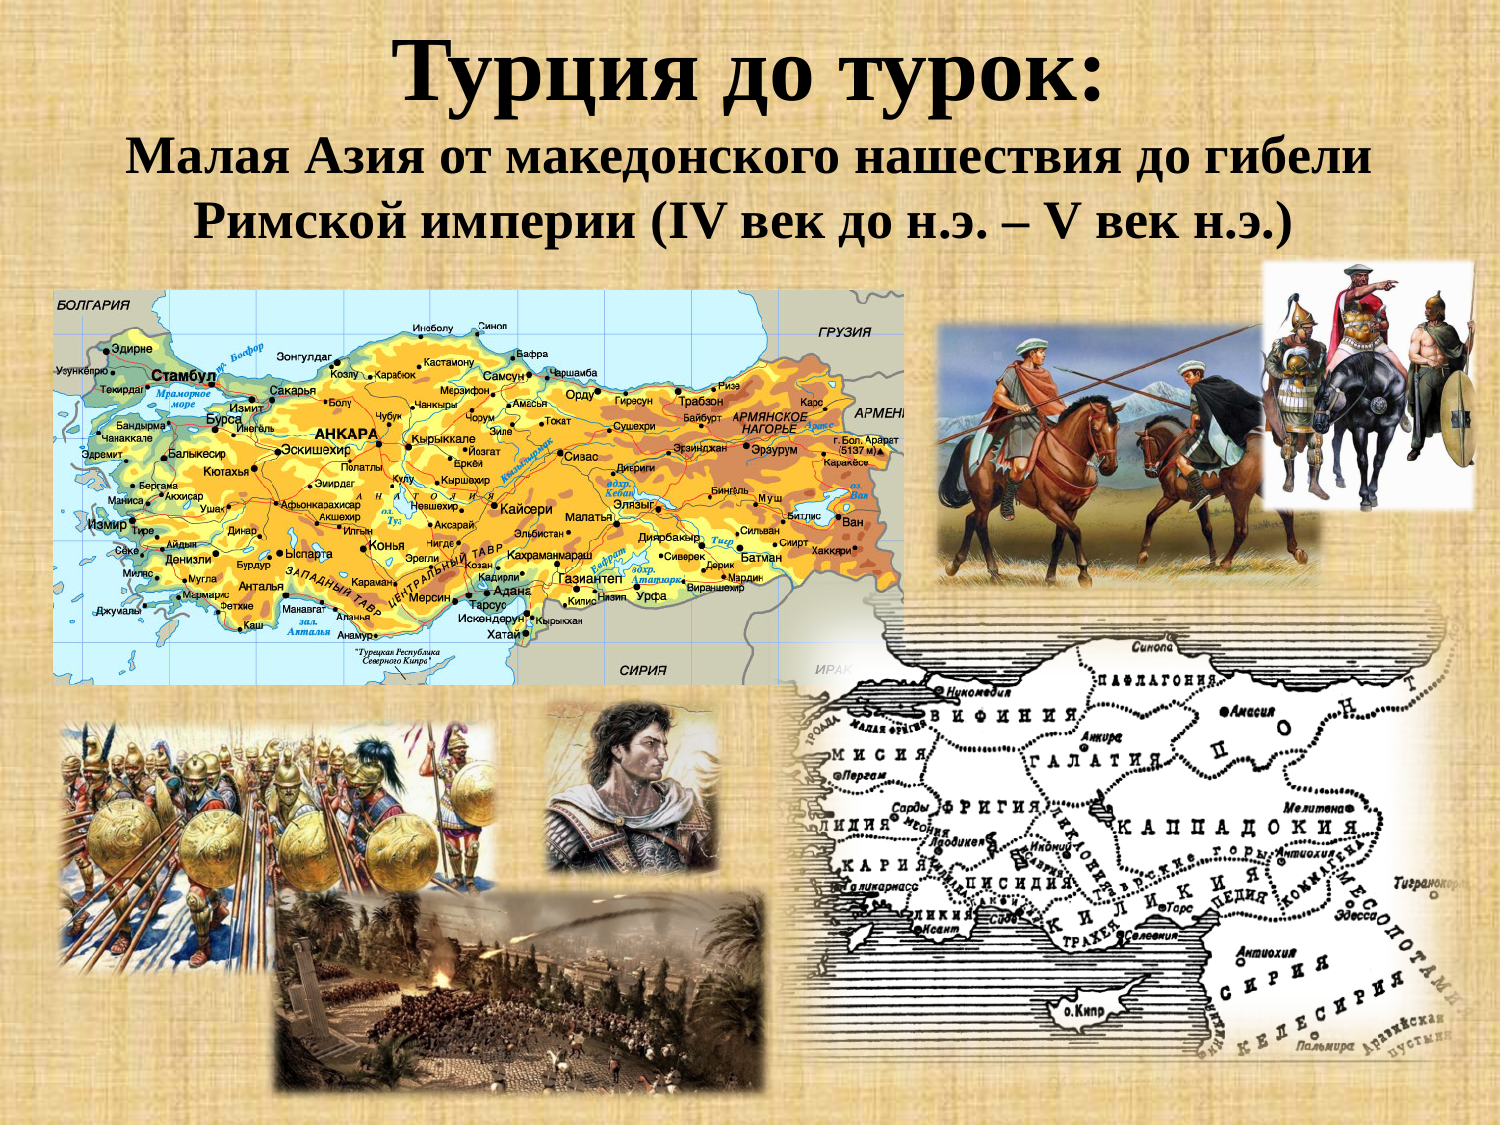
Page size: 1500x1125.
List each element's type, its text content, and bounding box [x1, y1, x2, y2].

picture [0, 258, 1500, 1125]
title Турция до турок: Малая Азия от македонского нашествия до гибели Римской империи (IV век до н.э. – V век н.э.) [0, 0, 1500, 339]
